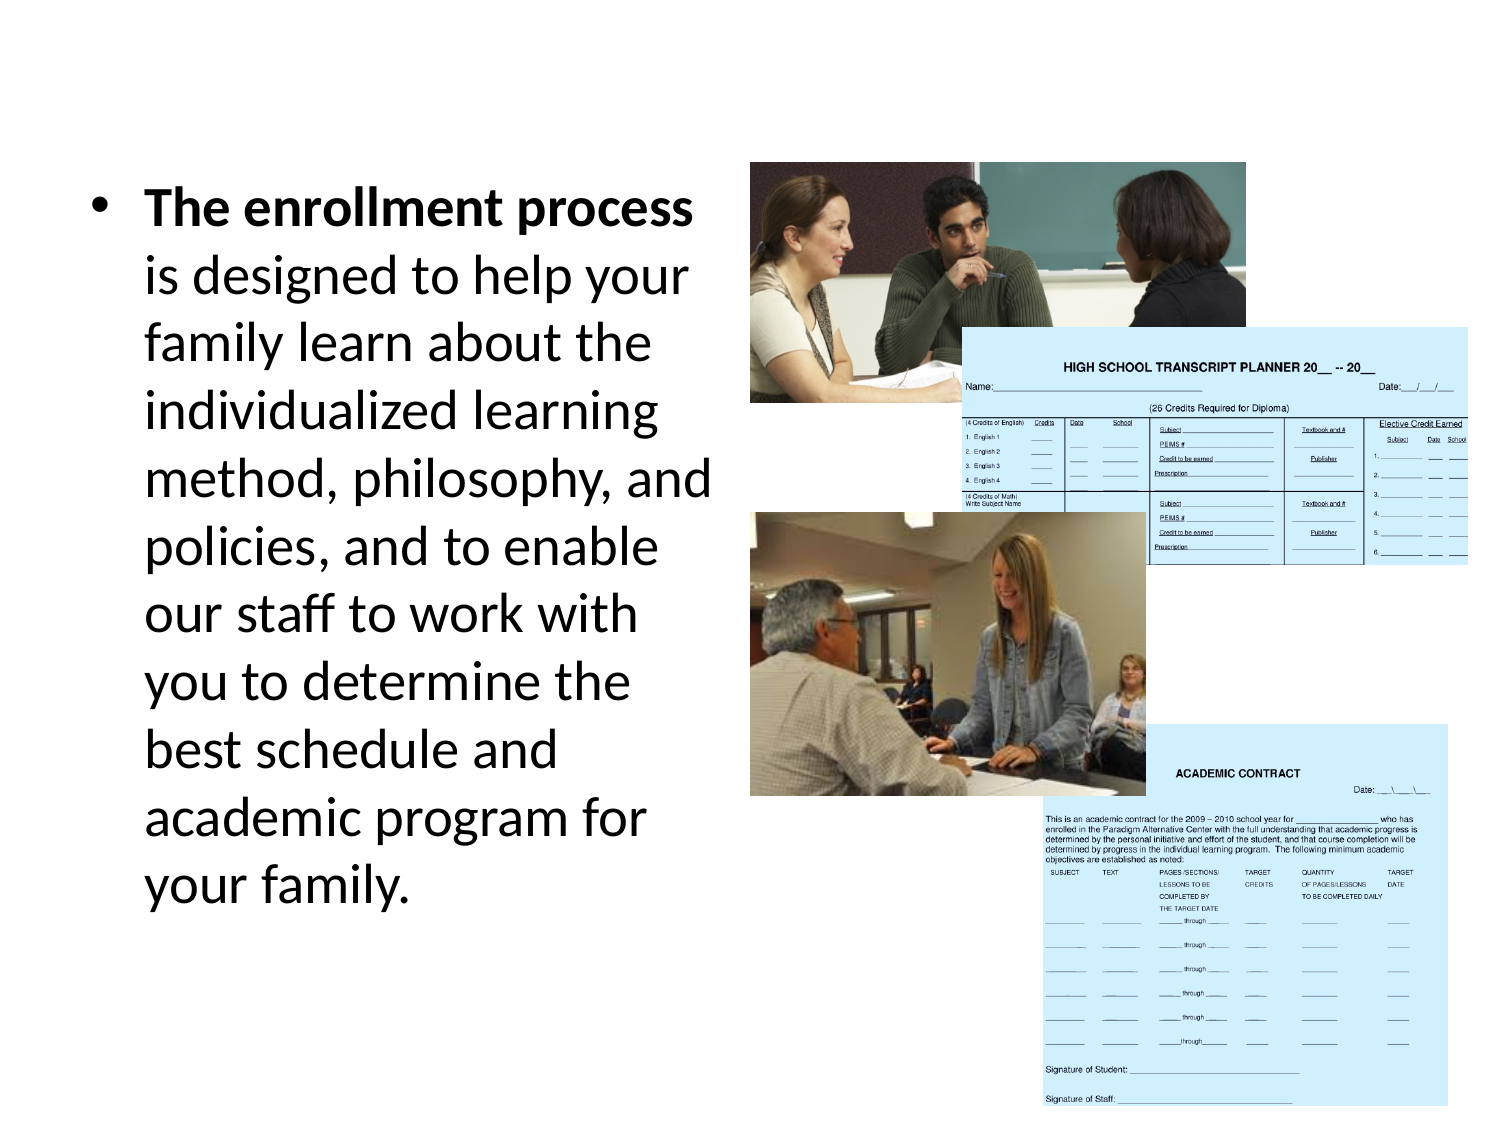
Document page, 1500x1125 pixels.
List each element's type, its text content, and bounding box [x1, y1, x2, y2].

list The enrollment process is designed to help your family learn about the individualized learning method, philosophy, and policies, and to enable our staff to work with you to determine the best schedule and academic program for your family. [75, 162, 738, 930]
picture [749, 162, 1468, 1106]
